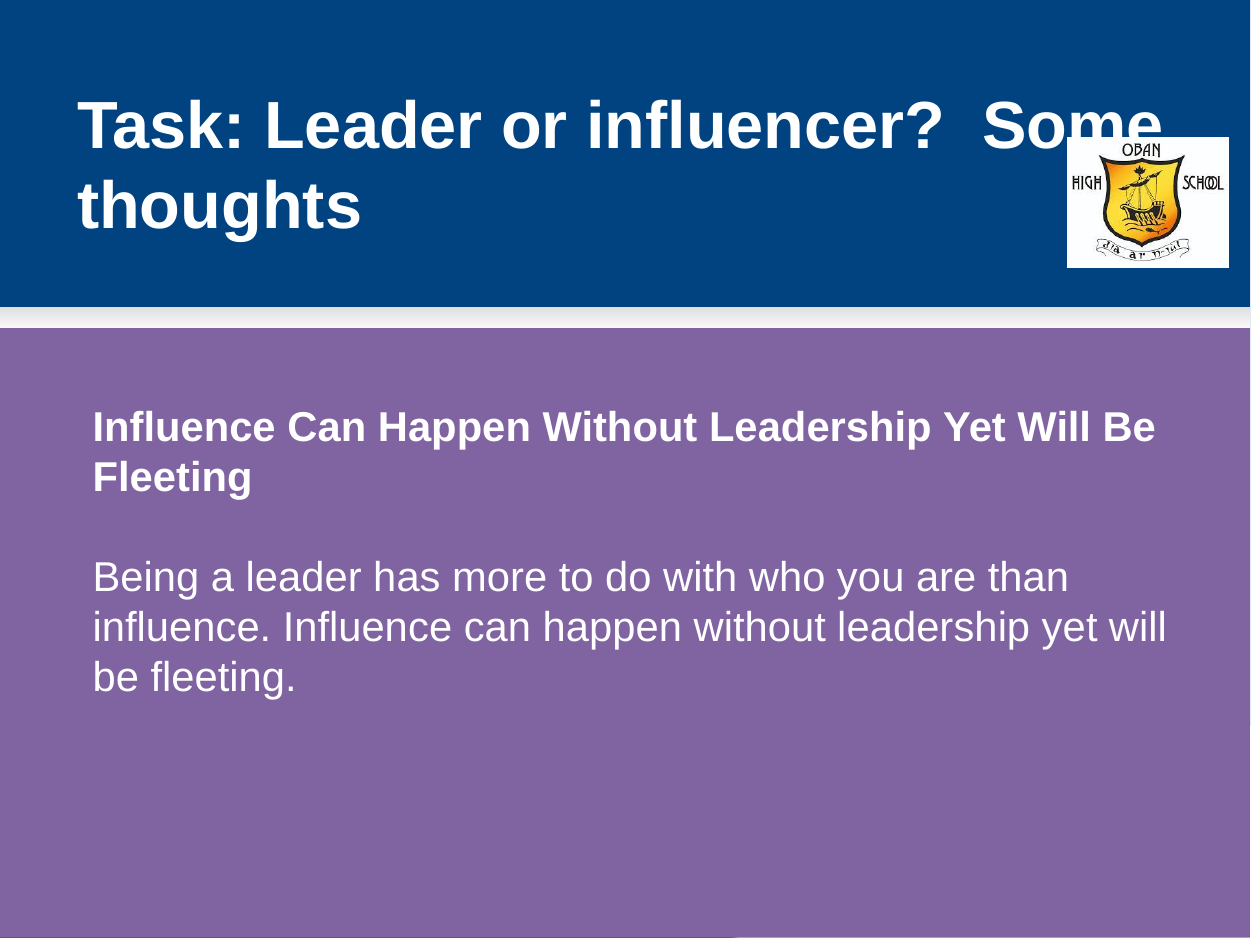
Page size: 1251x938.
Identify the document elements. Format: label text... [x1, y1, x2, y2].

picture [0, 0, 1251, 938]
title Task: Leader or influencer? Some thoughts [64, 67, 1180, 255]
list Influence Can Happen Without Leadership Yet Will Be Fleeting Being a leader has more to do with who you are than influence. Influence can happen without leadership yet will be fleeting. [64, 326, 1227, 866]
